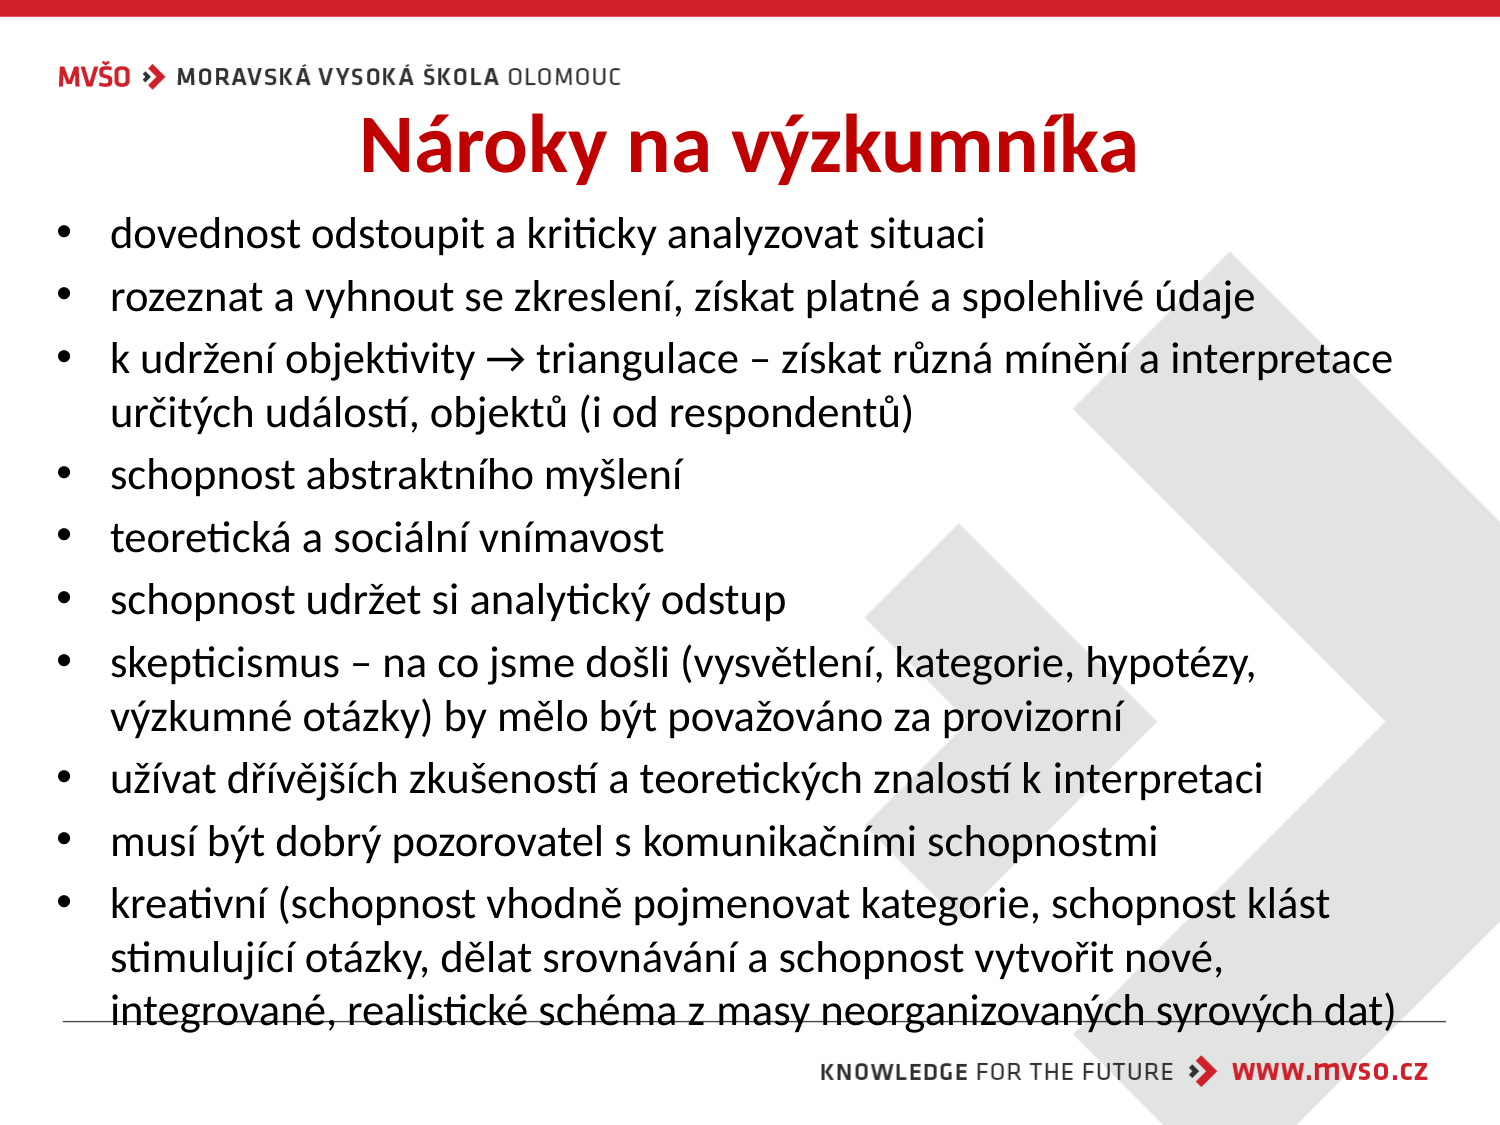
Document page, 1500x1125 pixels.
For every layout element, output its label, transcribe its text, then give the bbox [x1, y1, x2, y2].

list dovednost odstoupit a kriticky analyzovat situaci rozeznat a vyhnout se zkreslení, získat platné a spolehlivé údaje k udržení objektivity → triangulace – získat různá mínění a interpretace určitých událostí, objektů (i od respondentů) schopnost abstraktního myšlení teoretická a sociální vnímavost schopnost udržet si analytický odstup skepticismus – na co jsme došli (vysvětlení, kategorie, hypotézy, výzkumné otázky) by mělo být považováno za provizorní užívat dřívějších zkušeností a teoretických znalostí k interpretaci musí být dobrý pozorovatel s komunikačními schopnostmi kreativní (schopnost vhodně pojmenovat kategorie, schopnost klást stimulující otázky, dělat srovnávání a schopnost vytvořit nové, integrované, realistické schéma z masy neorganizovaných syrových dat) [41, 196, 1425, 1080]
picture [0, 0, 1500, 1125]
title Nároky na výzkumníka [75, 45, 1425, 196]
